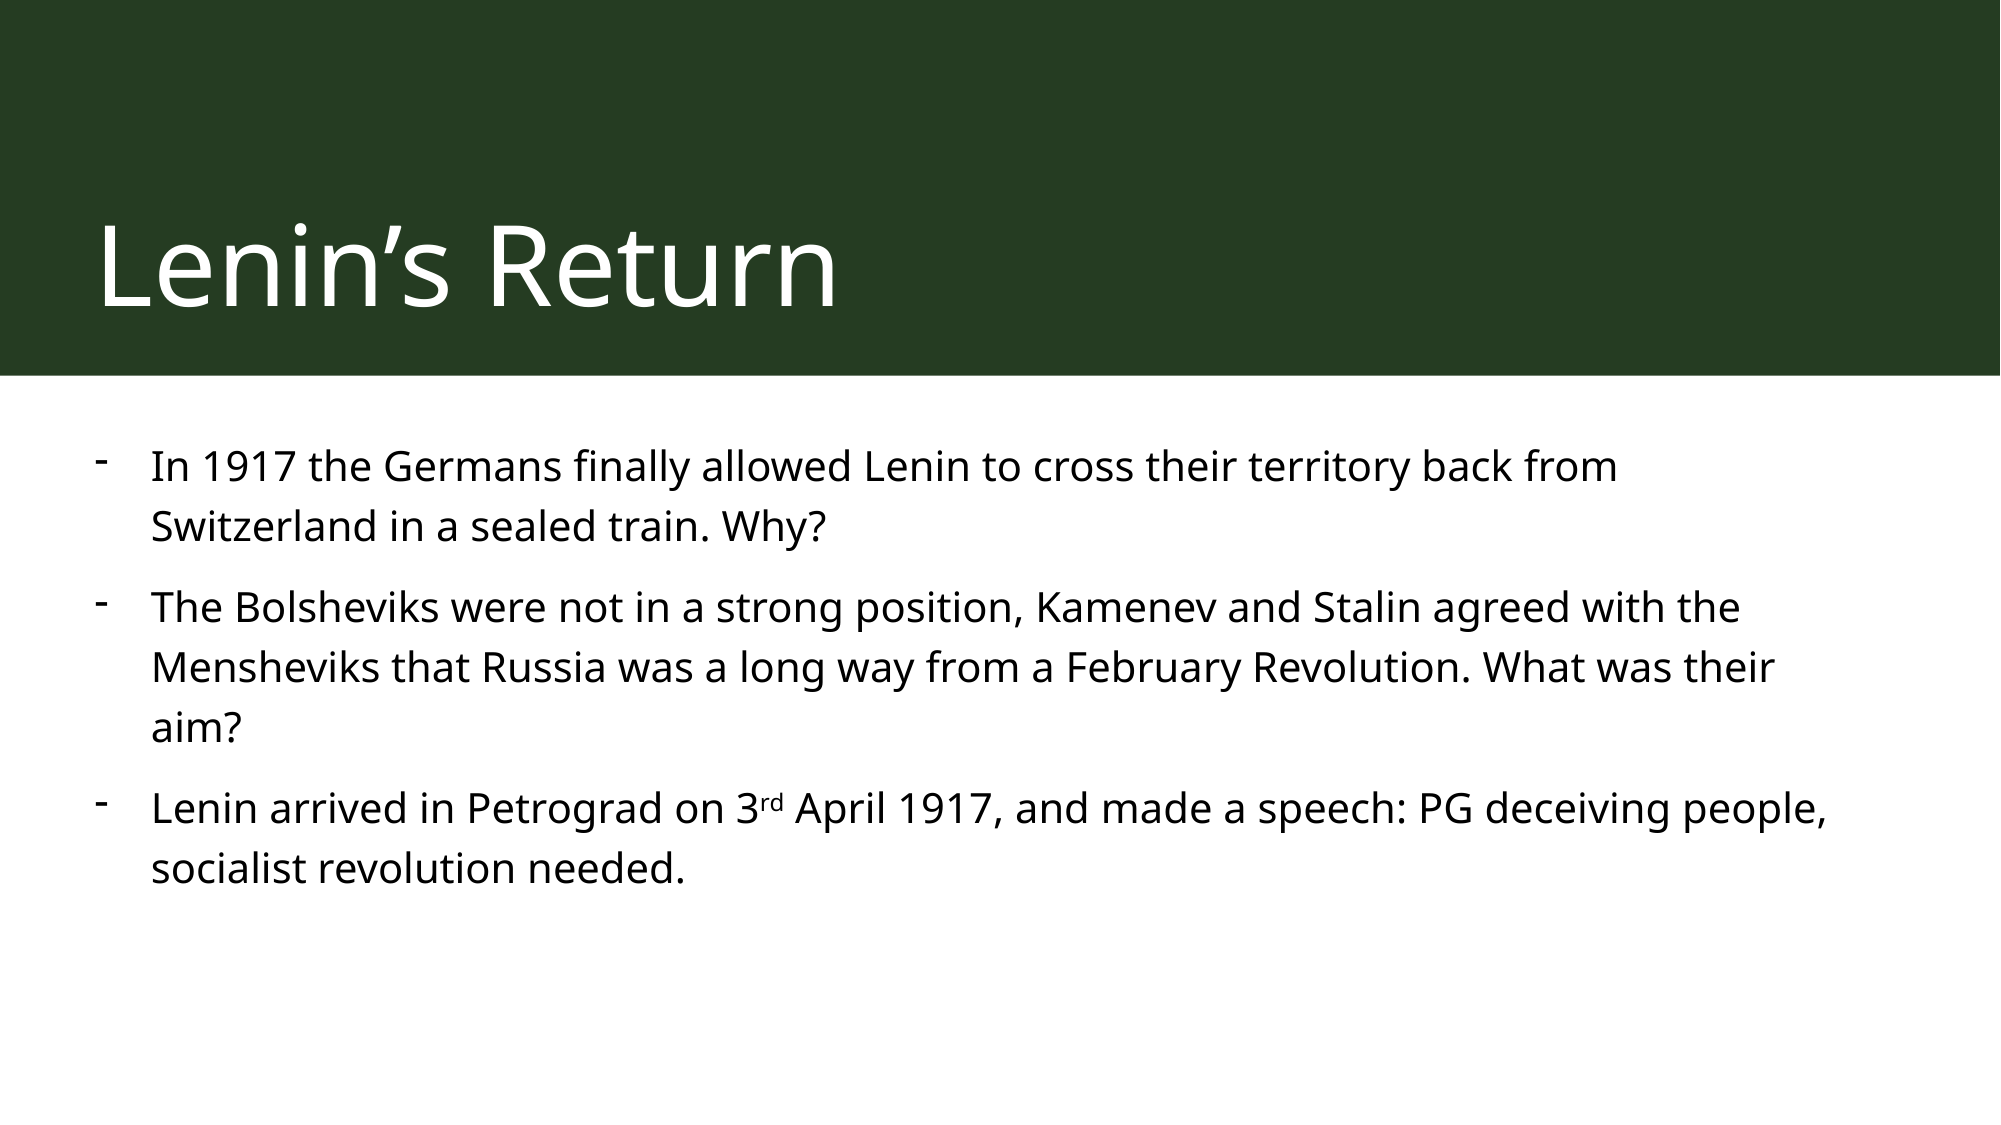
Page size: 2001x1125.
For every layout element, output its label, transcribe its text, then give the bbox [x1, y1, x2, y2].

title Lenin’s Return [79, 59, 1863, 337]
list In 1917 the Germans finally allowed Lenin to cross their territory back from Switzerland in a sealed train. Why? The Bolsheviks were not in a strong position, Kamenev and Stalin agreed with the Mensheviks that Russia was a long way from a February Revolution. What was their aim? Lenin arrived in Petrograd on 3rd April 1917, and made a speech: PG deceiving people, socialist revolution needed. [79, 422, 1863, 1014]
